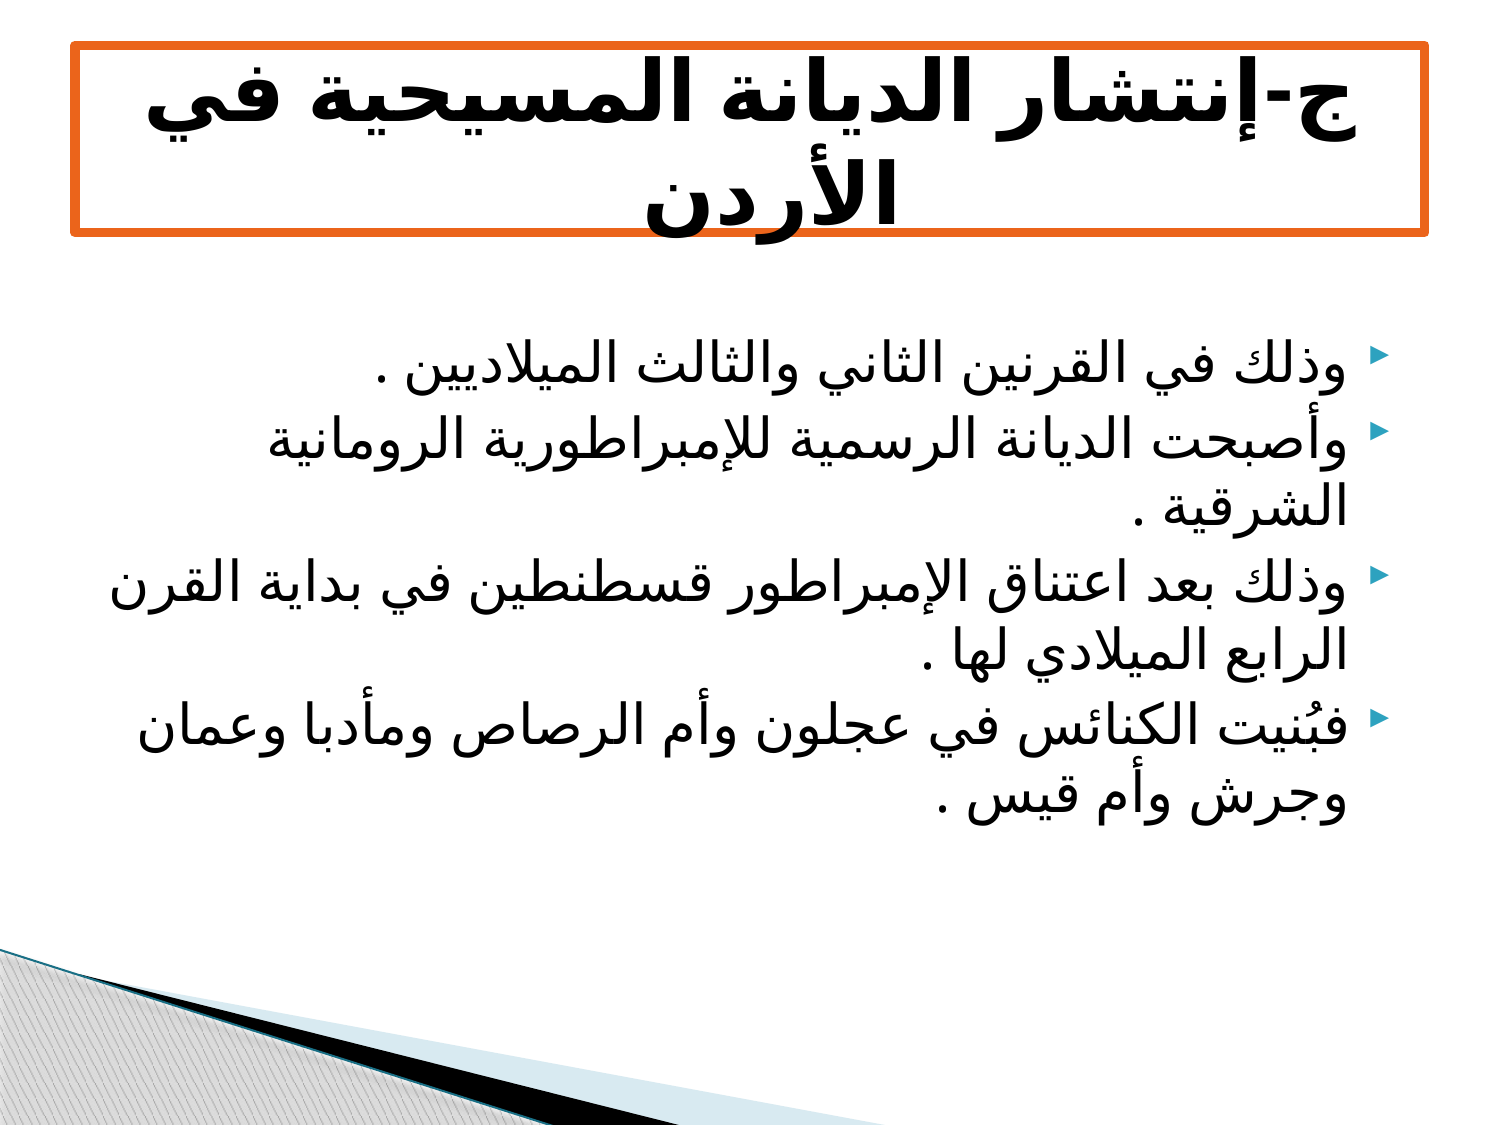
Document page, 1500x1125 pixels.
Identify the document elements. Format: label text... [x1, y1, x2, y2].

title ج-إنتشار الديانة المسيحية في الأردن [70, 41, 1429, 237]
list وذلك في القرنين الثاني والثالث الميلاديين . وأصبحت الديانة الرسمية للإمبراطورية الرومانية الشرقية . وذلك بعد اعتناق الإمبراطور قسطنطين في بداية القرن الرابع الميلادي لها . فبُنيت الكنائس في عجلون وأم الرصاص ومأدبا وعمان وجرش وأم قيس . [75, 243, 1425, 986]
